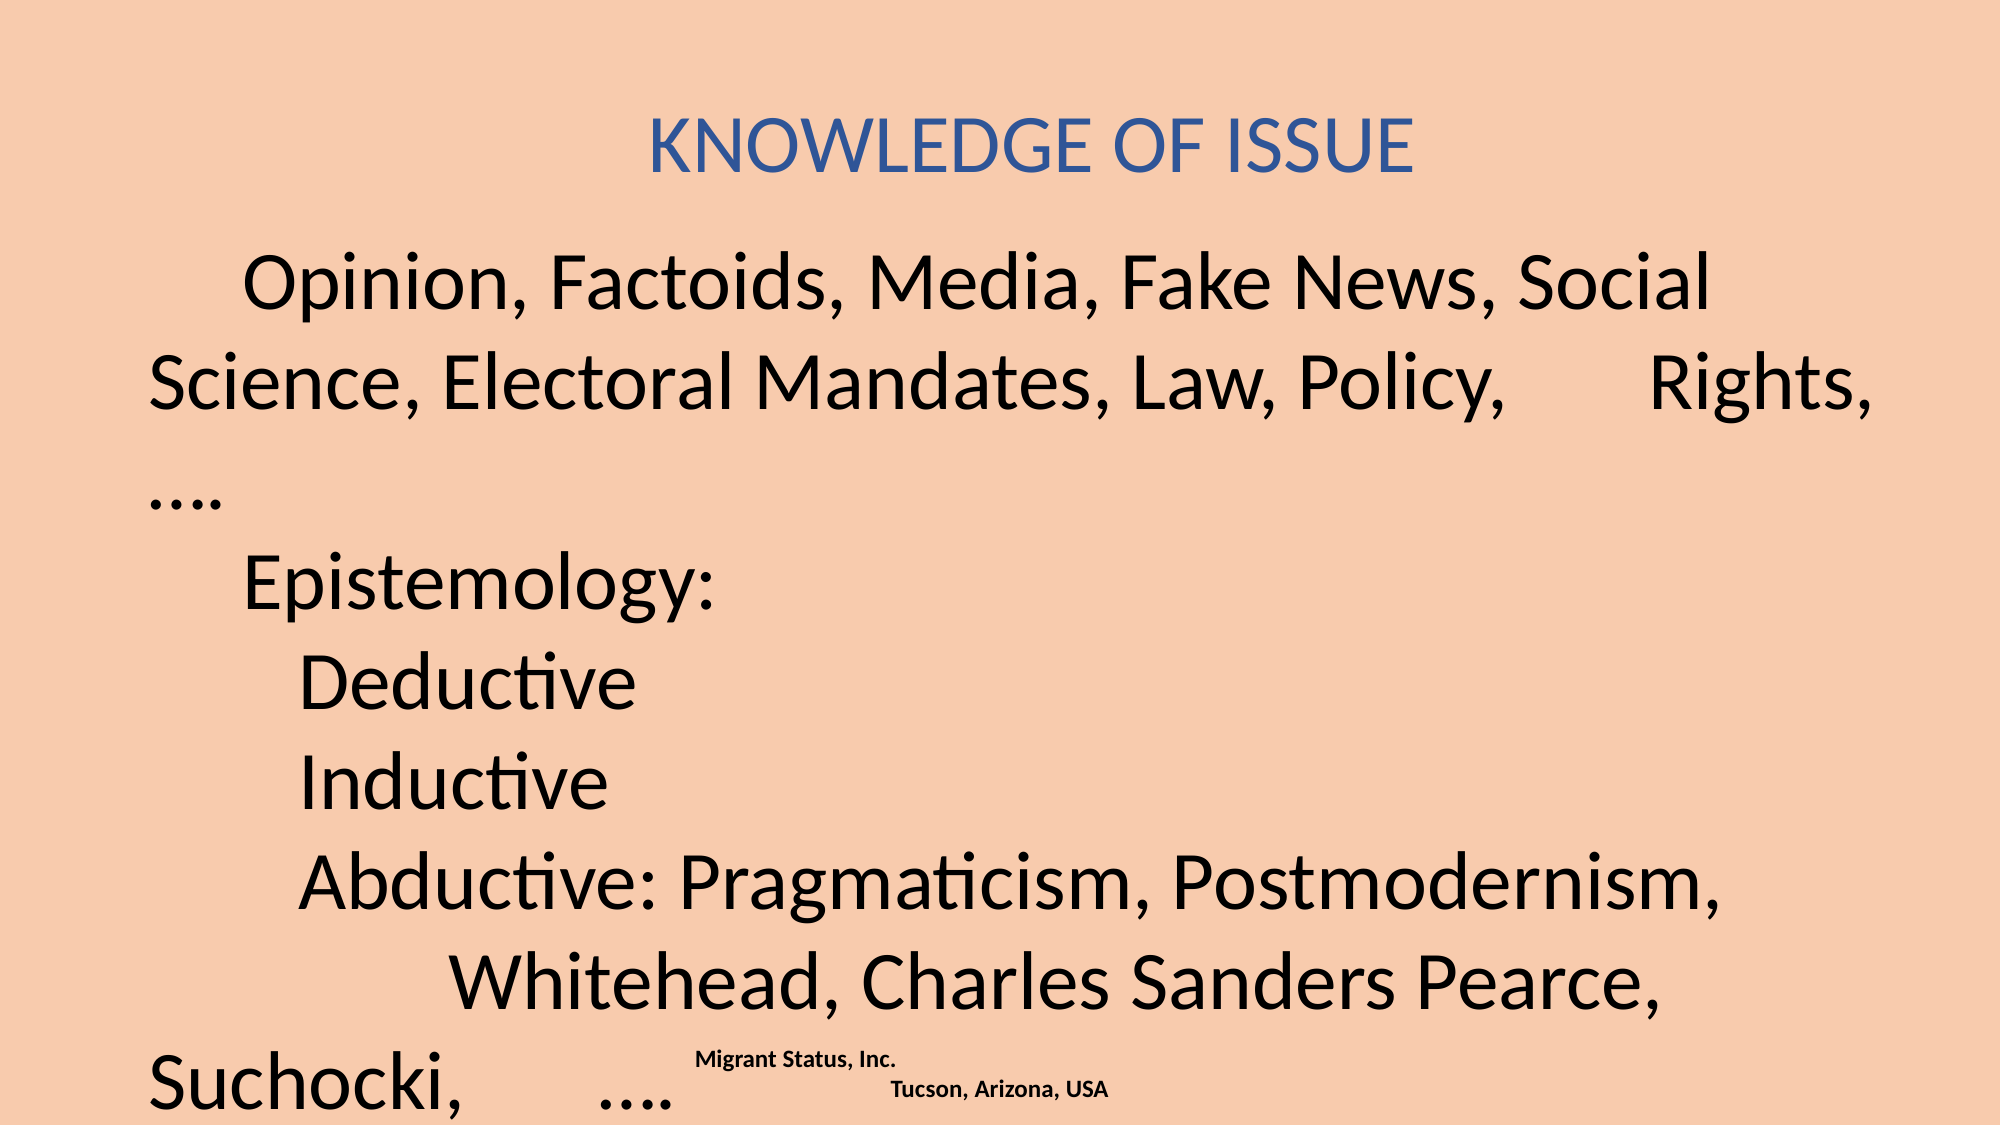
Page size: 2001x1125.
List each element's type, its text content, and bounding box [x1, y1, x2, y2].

text_box Opinion, Factoids, Media, Fake News, Social Science, Electoral Mandates, Law, Policy, Rights, …. Epistemology: Deductive Inductive Abductive: Pragmaticism, Postmodernism, Whitehead, Charles Sanders Pearce, Suchocki, …. [133, 218, 1920, 1125]
text_box KNOWLEDGE OF ISSUE [93, 81, 1973, 197]
